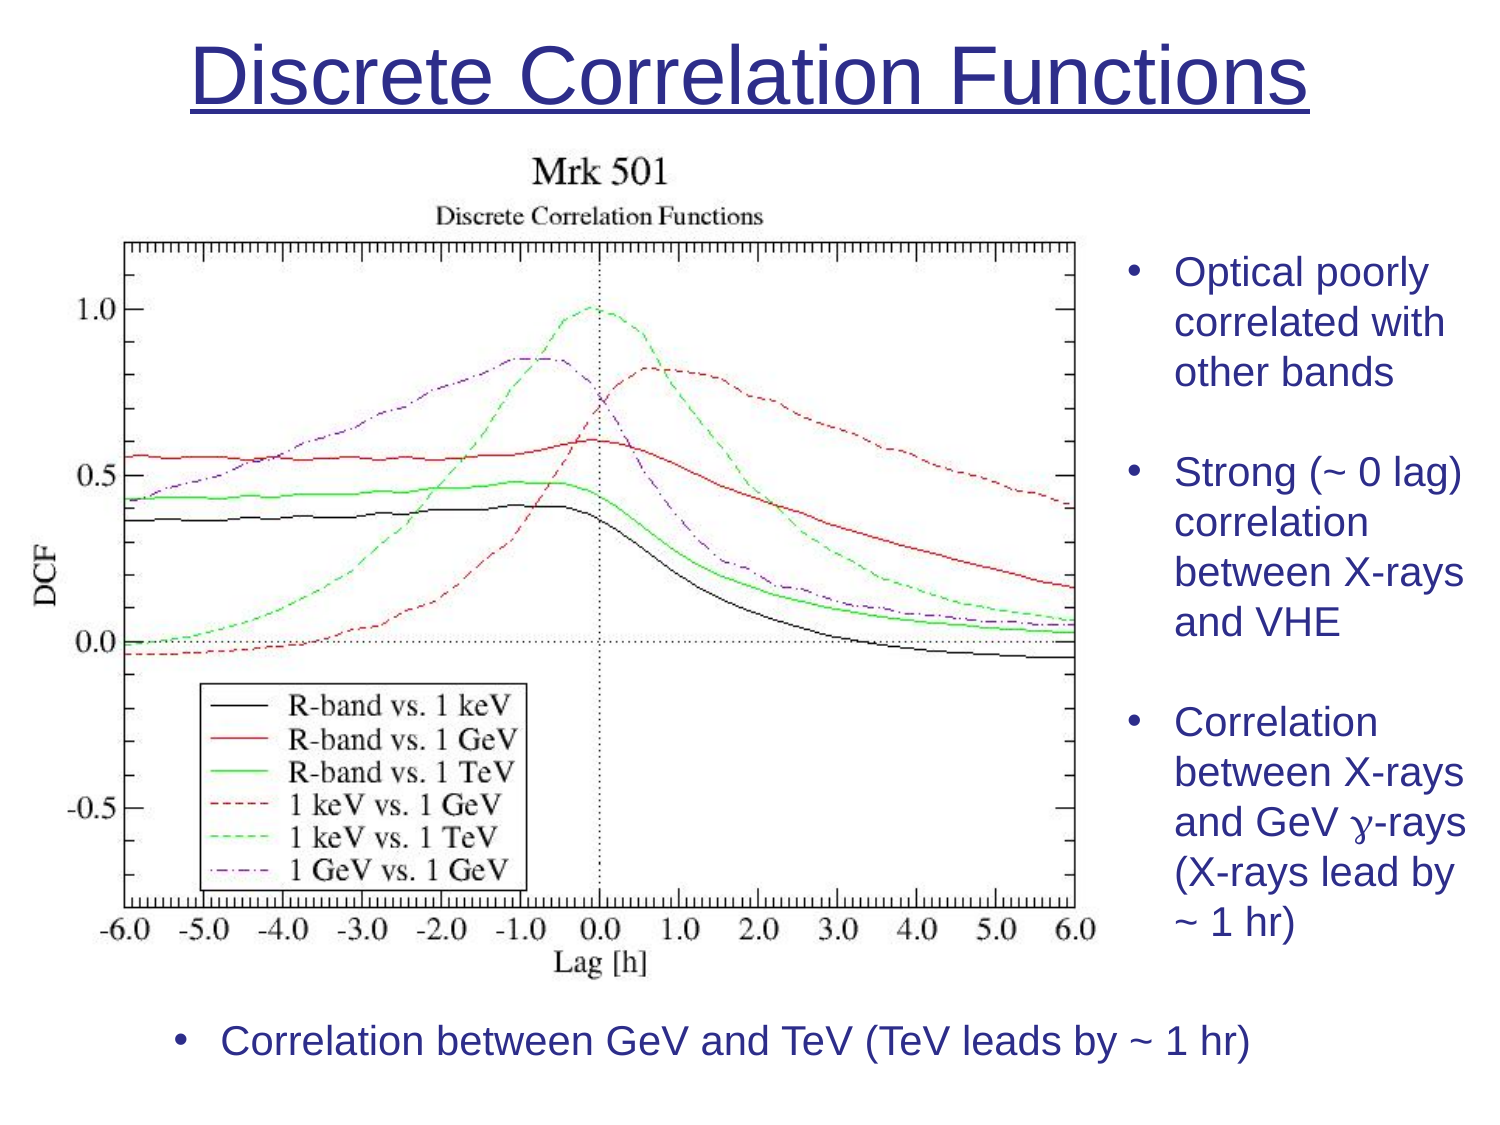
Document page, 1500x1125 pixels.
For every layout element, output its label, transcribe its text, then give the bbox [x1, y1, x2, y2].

picture [0, 99, 1211, 1051]
text_box Correlation between GeV and TeV (TeV leads by ~ 1 hr) [158, 1006, 1322, 1122]
title Discrete Correlation Functions [74, 0, 1426, 143]
text_box Optical poorly correlated with other bands Strong (~ 0 lag) correlation between X-rays and VHE Correlation between X-rays and GeV g-rays (X-rays lead by ~ 1 hr) [1215, 237, 1488, 953]
